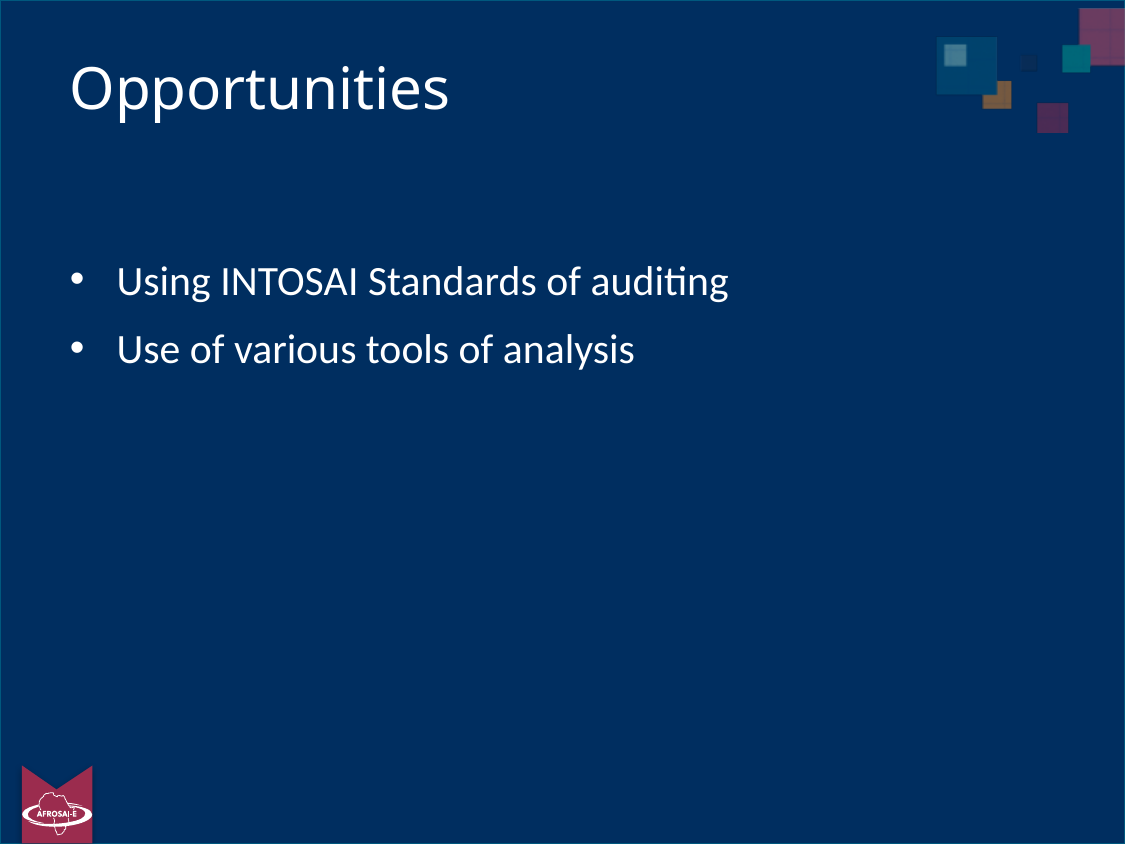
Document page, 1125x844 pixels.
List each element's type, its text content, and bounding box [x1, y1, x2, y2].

picture [929, 9, 1125, 133]
list Using INTOSAI Standards of auditing Use of various tools of analysis [56, 236, 1037, 740]
title Opportunities [56, 33, 938, 152]
